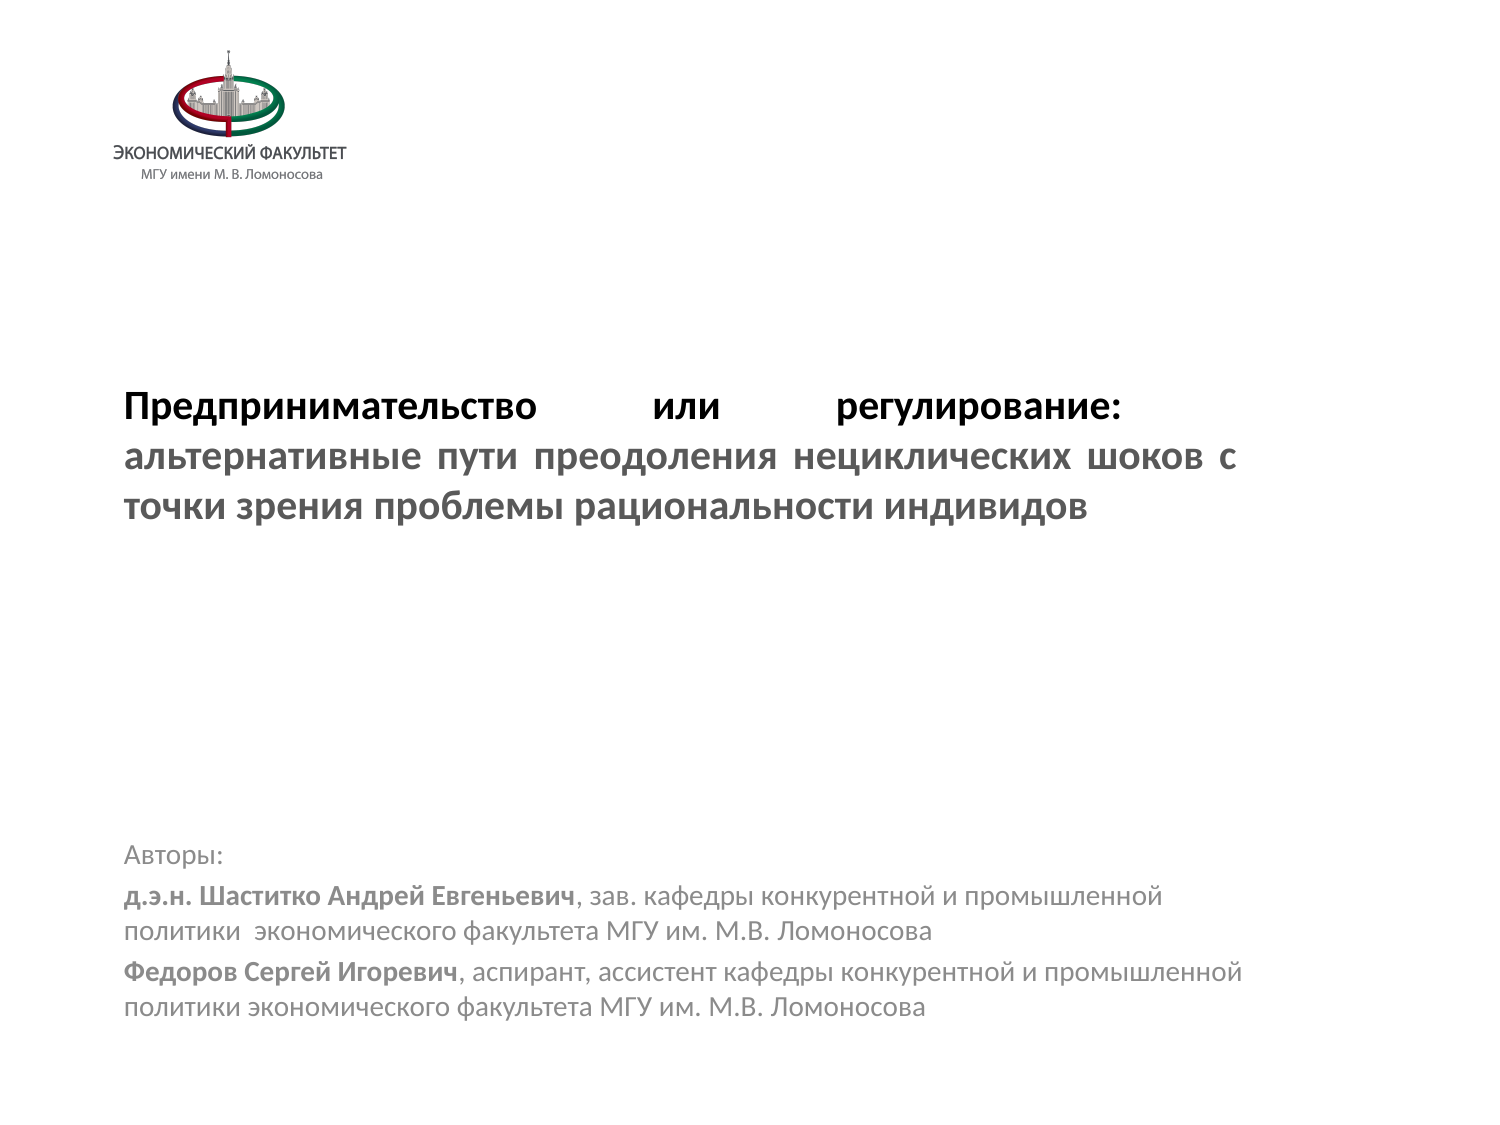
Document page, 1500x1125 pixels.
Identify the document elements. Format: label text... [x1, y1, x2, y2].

text_box Предпринимательство или регулирование: альтернативные пути преодоления нециклических шоков с точки зрения проблемы рациональности индивидов [108, 370, 1253, 536]
picture [108, 49, 359, 179]
subtitle Авторы: д.э.н. Шаститко Андрей Евгеньевич, зав. кафедры конкурентной и промышленной политики экономического факультета МГУ им. М.В. Ломоносова Федоров Сергей Игоревич, аспирант, ассистент кафедры конкурентной и промышленной политики экономического факультета МГУ им. М.В. Ломоносова [109, 828, 1295, 1031]
